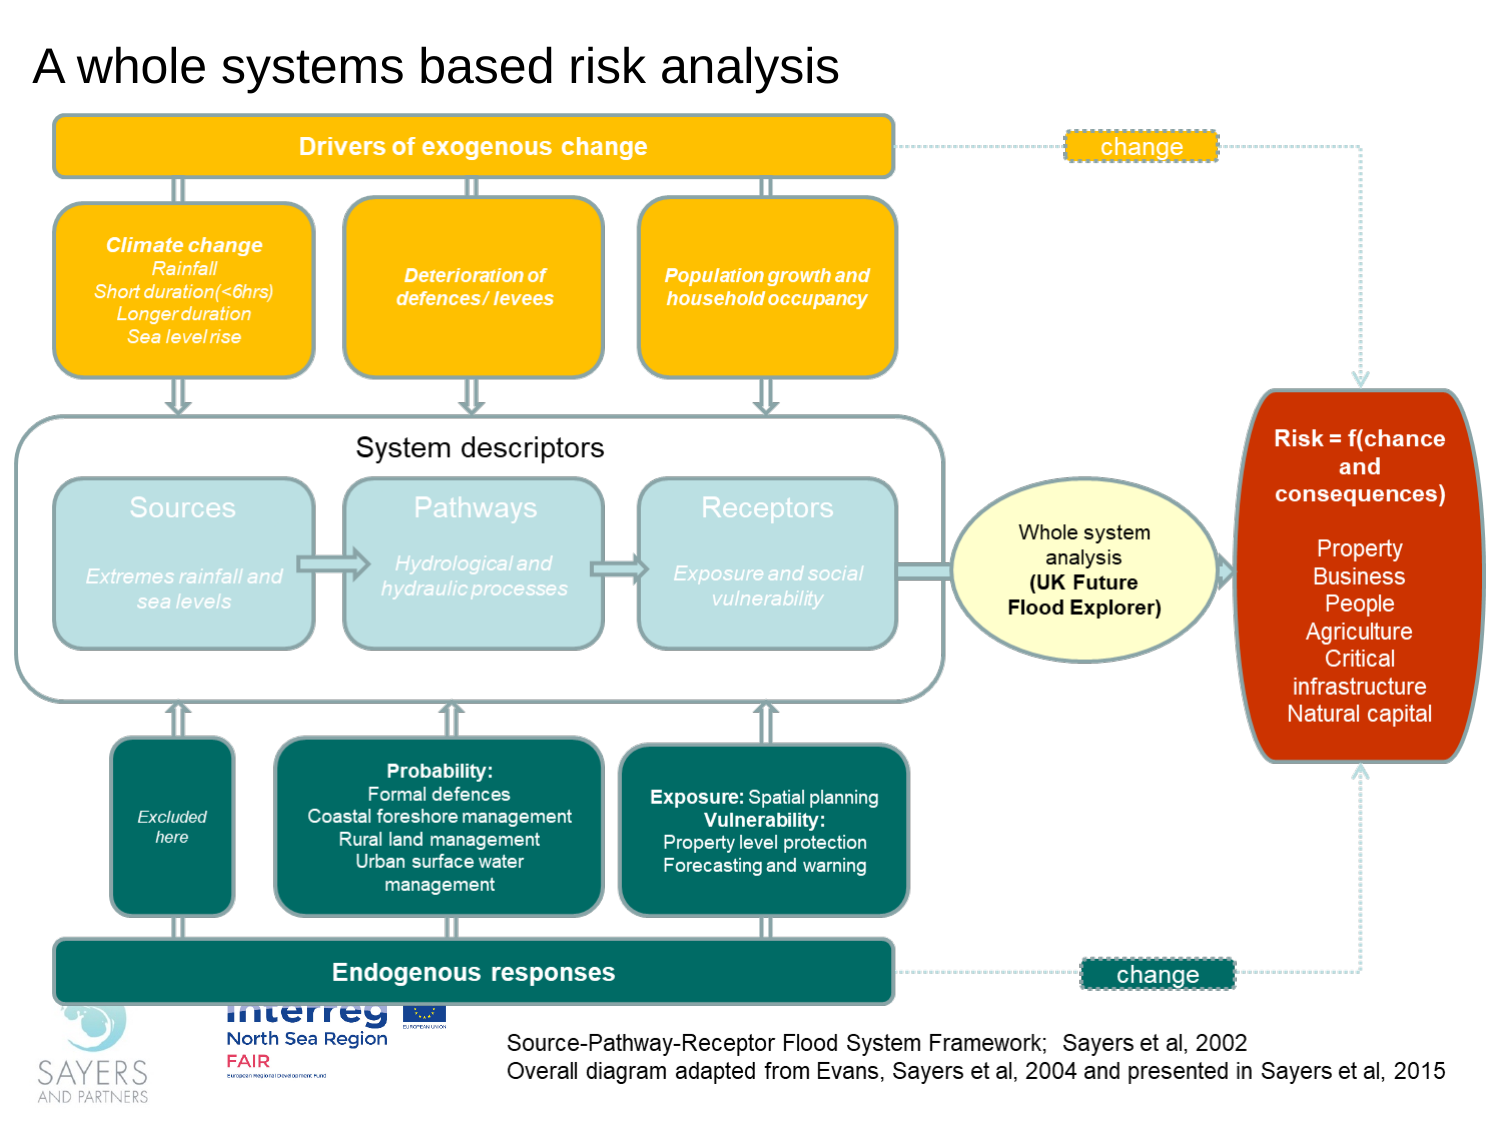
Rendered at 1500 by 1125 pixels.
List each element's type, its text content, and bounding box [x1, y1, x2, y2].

title A whole systems based risk analysis [17, 26, 1456, 109]
picture [14, 113, 1486, 1111]
